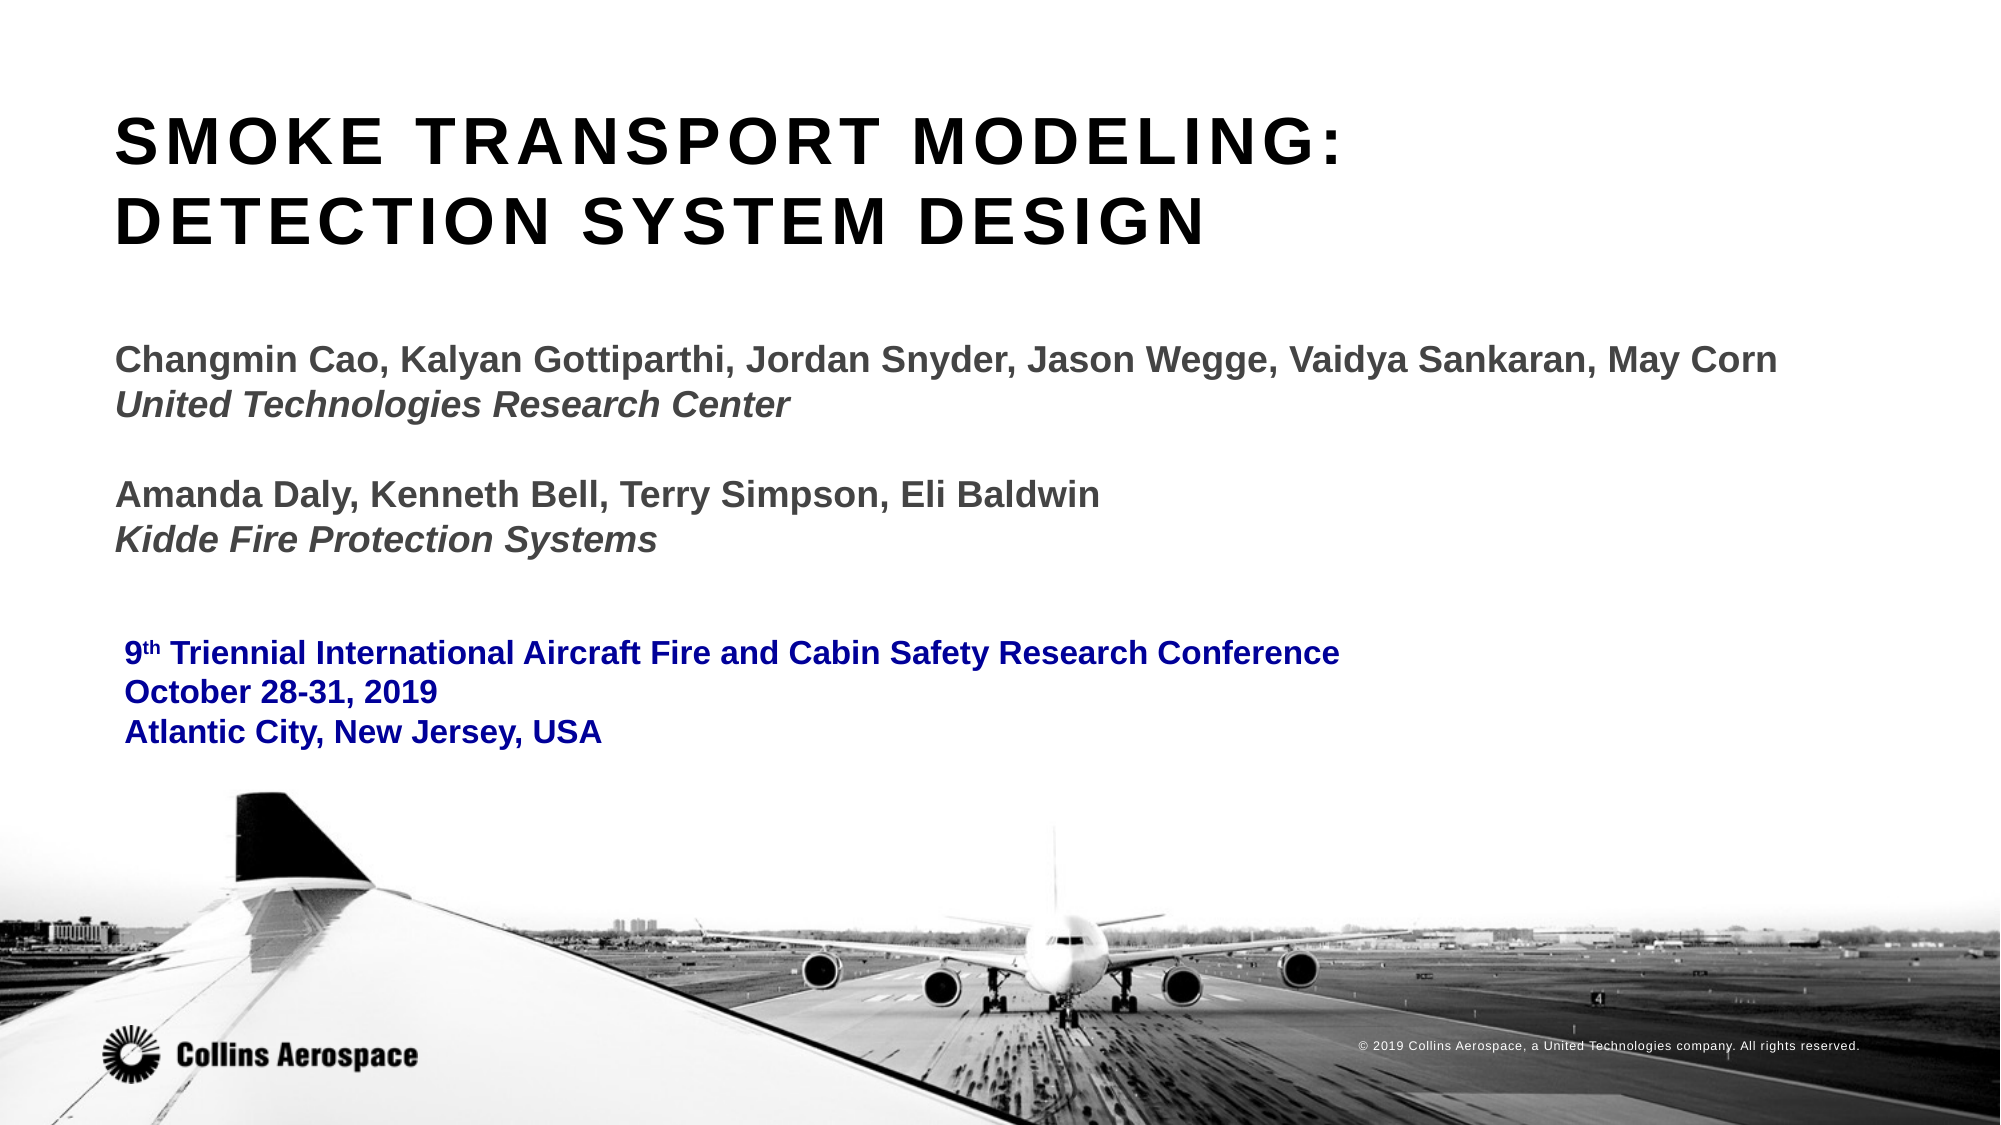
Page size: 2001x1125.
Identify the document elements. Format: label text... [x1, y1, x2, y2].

text_box 9th Triennial International Aircraft Fire and Cabin Safety Research Conference October 28-31, 2019 Atlantic City, New Jersey, USA [109, 623, 1357, 758]
picture [0, 0, 2000, 1125]
title Smoke transport modeling: detection system design [99, 0, 1700, 266]
text_box Changmin Cao, Kalyan Gottiparthi, Jordan Snyder, Jason Wegge, Vaidya Sankaran, May Corn United Technologies Research Center Amanda Daly, Kenneth Bell, Terry Simpson, Eli Baldwin Kidde Fire Protection Systems [99, 327, 1925, 568]
